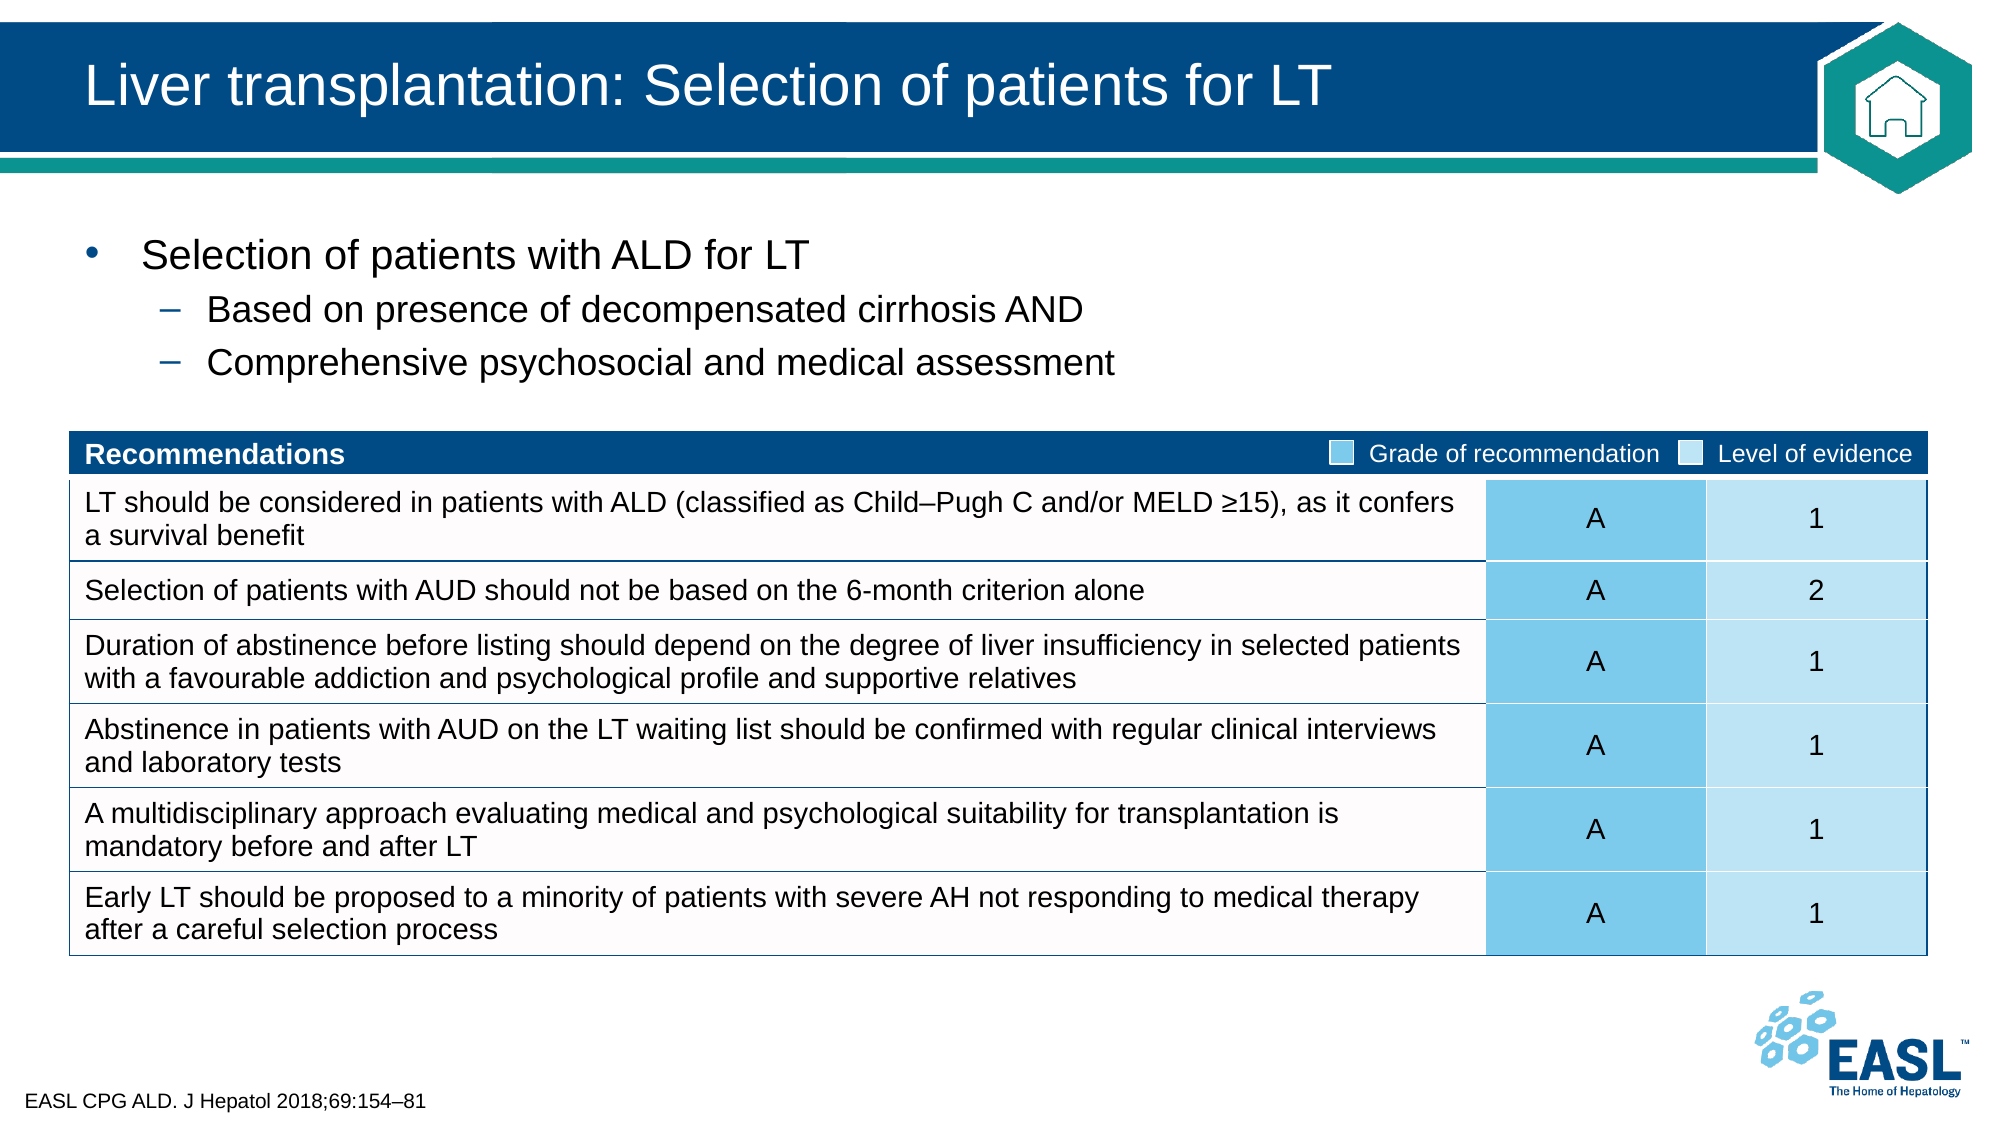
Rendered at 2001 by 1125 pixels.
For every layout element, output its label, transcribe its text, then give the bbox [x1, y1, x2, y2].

table_cell 2 [1707, 562, 1926, 619]
table_cell A [1486, 484, 1706, 560]
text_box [1329, 429, 1929, 476]
picture [1750, 987, 1972, 1100]
list Selection of patients with ALD for LT Based on presence of decompensated cirrhosis AND Comprehensive psychosocial and medical assessment [69, 482, 1931, 979]
picture [0, 22, 1972, 194]
table_cell LT should be considered in patients with ALD (classified as Child–Pugh C and/or MELD ≥15), as it confers a survival benefit [70, 480, 1486, 560]
table_cell Early LT should be proposed to a minority of patients with severe AH not responding to medical therapy after a careful selection process [70, 872, 1486, 955]
list Selection of patients with ALD for LT Based on presence of decompensated cirrhosis AND Comprehensive psychosocial and medical assessment [69, 219, 1931, 431]
table_cell 1 [1707, 704, 1926, 787]
list EASL CPG ALD. J Hepatol 2018;69:154–81 [1, 1062, 1646, 1125]
table_header Recommendations [70, 433, 1325, 474]
table_cell A [1486, 704, 1706, 787]
table_cell A multidisciplinary approach evaluating medical and psychological suitability for transplantation is mandatory before and after LT [70, 788, 1486, 871]
table_cell A [1486, 620, 1706, 703]
table_cell 1 [1707, 484, 1926, 560]
title Liver transplantation: Selection of patients for LT [69, 23, 1792, 150]
table_cell A [1486, 872, 1706, 955]
table_cell Abstinence in patients with AUD on the LT waiting list should be confirmed with regular clinical interviews and laboratory tests [70, 704, 1486, 787]
table_cell 1 [1707, 788, 1926, 871]
table_cell Duration of abstinence before listing should depend on the degree of liver insufficiency in selected patients with a favourable addiction and psychological profile and supportive relatives [70, 620, 1486, 703]
table_cell A [1486, 788, 1706, 871]
table_cell 1 [1707, 872, 1926, 955]
table_cell A [1486, 562, 1706, 619]
table_cell Selection of patients with AUD should not be based on the 6-month criterion alone [70, 562, 1486, 619]
table_cell 1 [1707, 620, 1926, 703]
